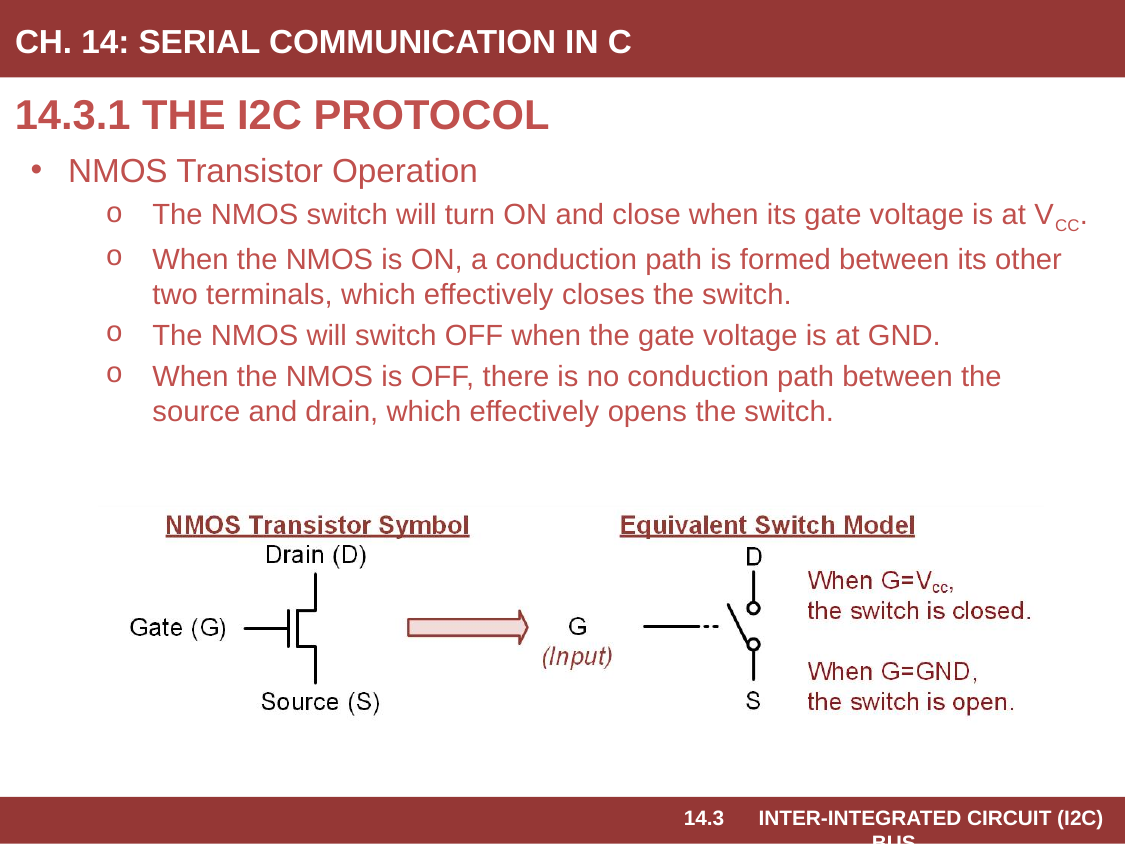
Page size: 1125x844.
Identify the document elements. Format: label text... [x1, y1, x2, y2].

subtitle 14.3 Inter-Integrated Circuit (I2C) Bus [662, 796, 1125, 844]
text_box 14.3.1 The I2C Protocol [0, 80, 1088, 146]
text_box [0, 795, 1125, 844]
text_box NMOS Transistor Operation The NMOS switch will turn ON and close when its gate voltage is at VCC. When the NMOS is ON, a conduction path is formed between its other two terminals, which effectively closes the switch. The NMOS will switch OFF when the gate voltage is at GND. When the NMOS is OFF, there is no conduction path between the source and drain, which effectively opens the switch. [15, 141, 1110, 615]
title Ch. 14: Serial Communication in C [0, 1, 1125, 78]
picture [97, 504, 1045, 725]
